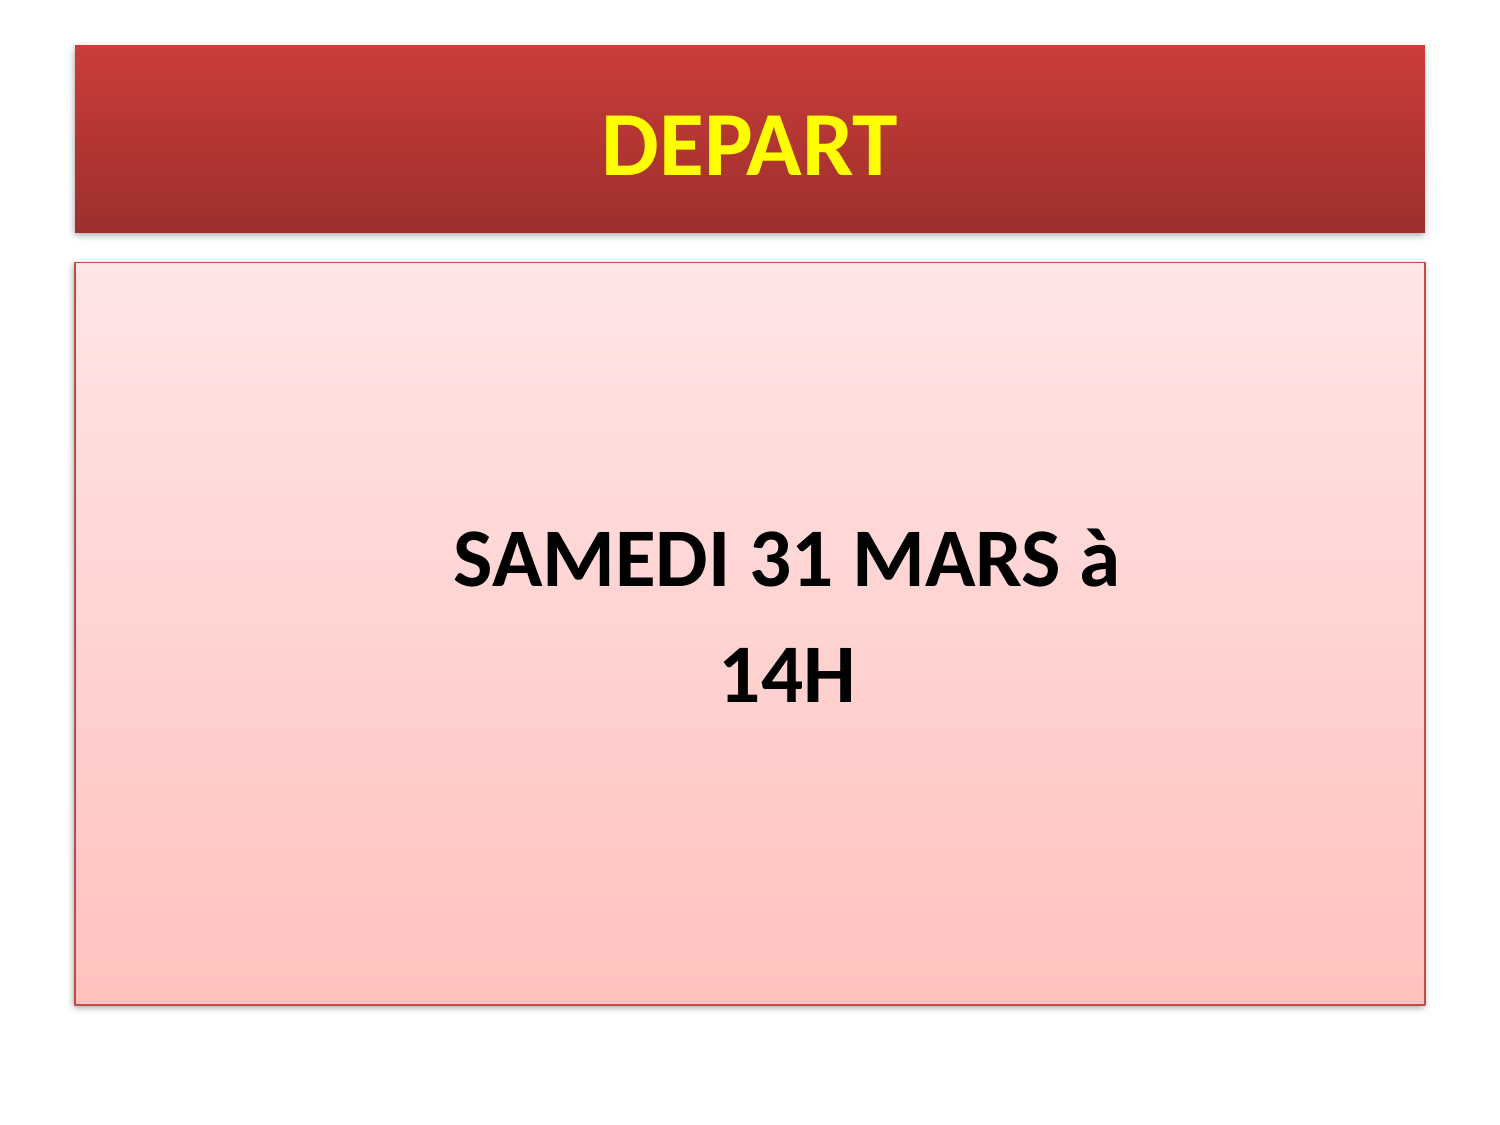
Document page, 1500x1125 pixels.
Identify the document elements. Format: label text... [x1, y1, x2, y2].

title DEPART [75, 45, 1425, 233]
list SAMEDI 31 MARS à 14H [74, 262, 1426, 1006]
